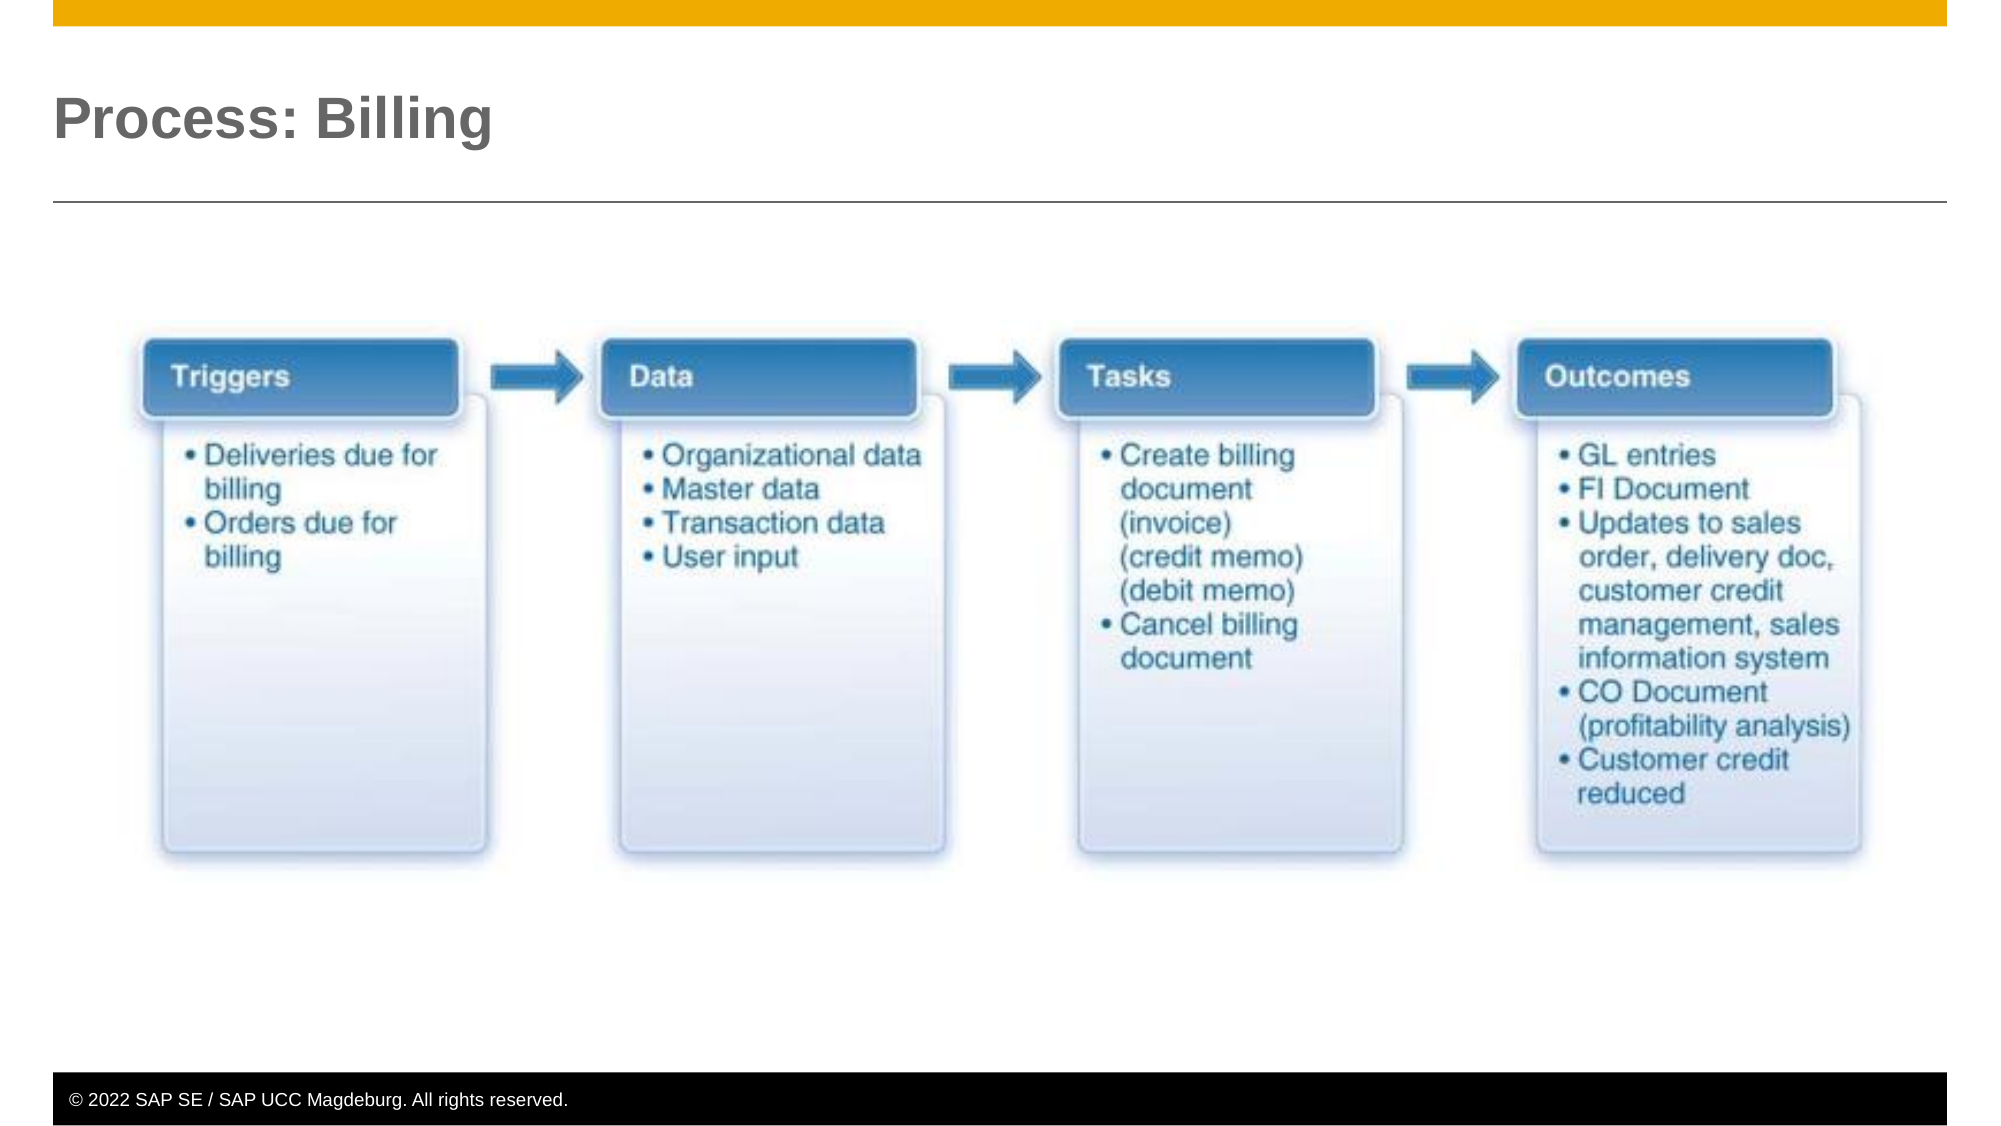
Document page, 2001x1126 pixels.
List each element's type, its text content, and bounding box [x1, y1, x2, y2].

title Process: Billing [53, 53, 1947, 178]
picture [116, 320, 1884, 883]
